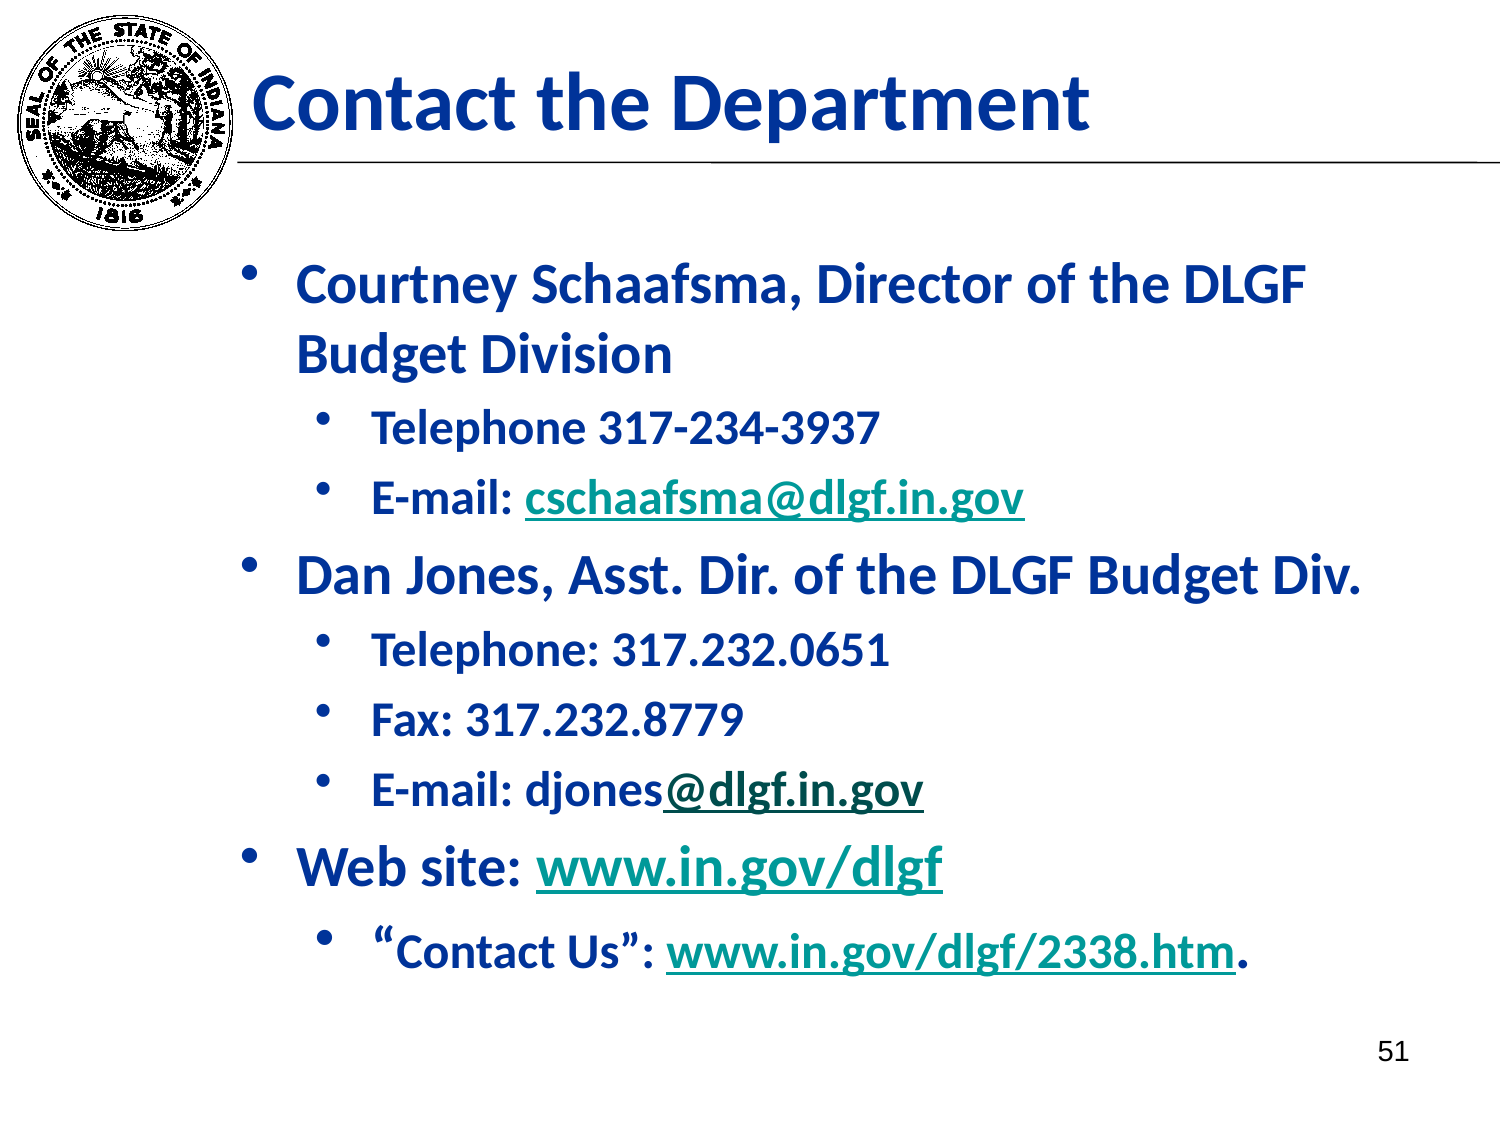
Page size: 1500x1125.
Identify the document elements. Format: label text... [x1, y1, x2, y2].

picture [12, 13, 238, 238]
slide_number 51 [1074, 1024, 1426, 1103]
text_box Courtney Schaafsma, Director of the DLGF Budget Division Telephone 317-234-3937 E-mail: cschaafsma@dlgf.in.gov Dan Jones, Asst. Dir. of the DLGF Budget Div. Telephone: 317.232.0651 Fax: 317.232.8779 E-mail: djones@dlgf.in.gov Web site: www.in.gov/dlgf “Contact Us”: www.in.gov/dlgf/2338.htm. [225, 237, 1450, 1080]
title Contact the Department [241, 44, 1476, 151]
